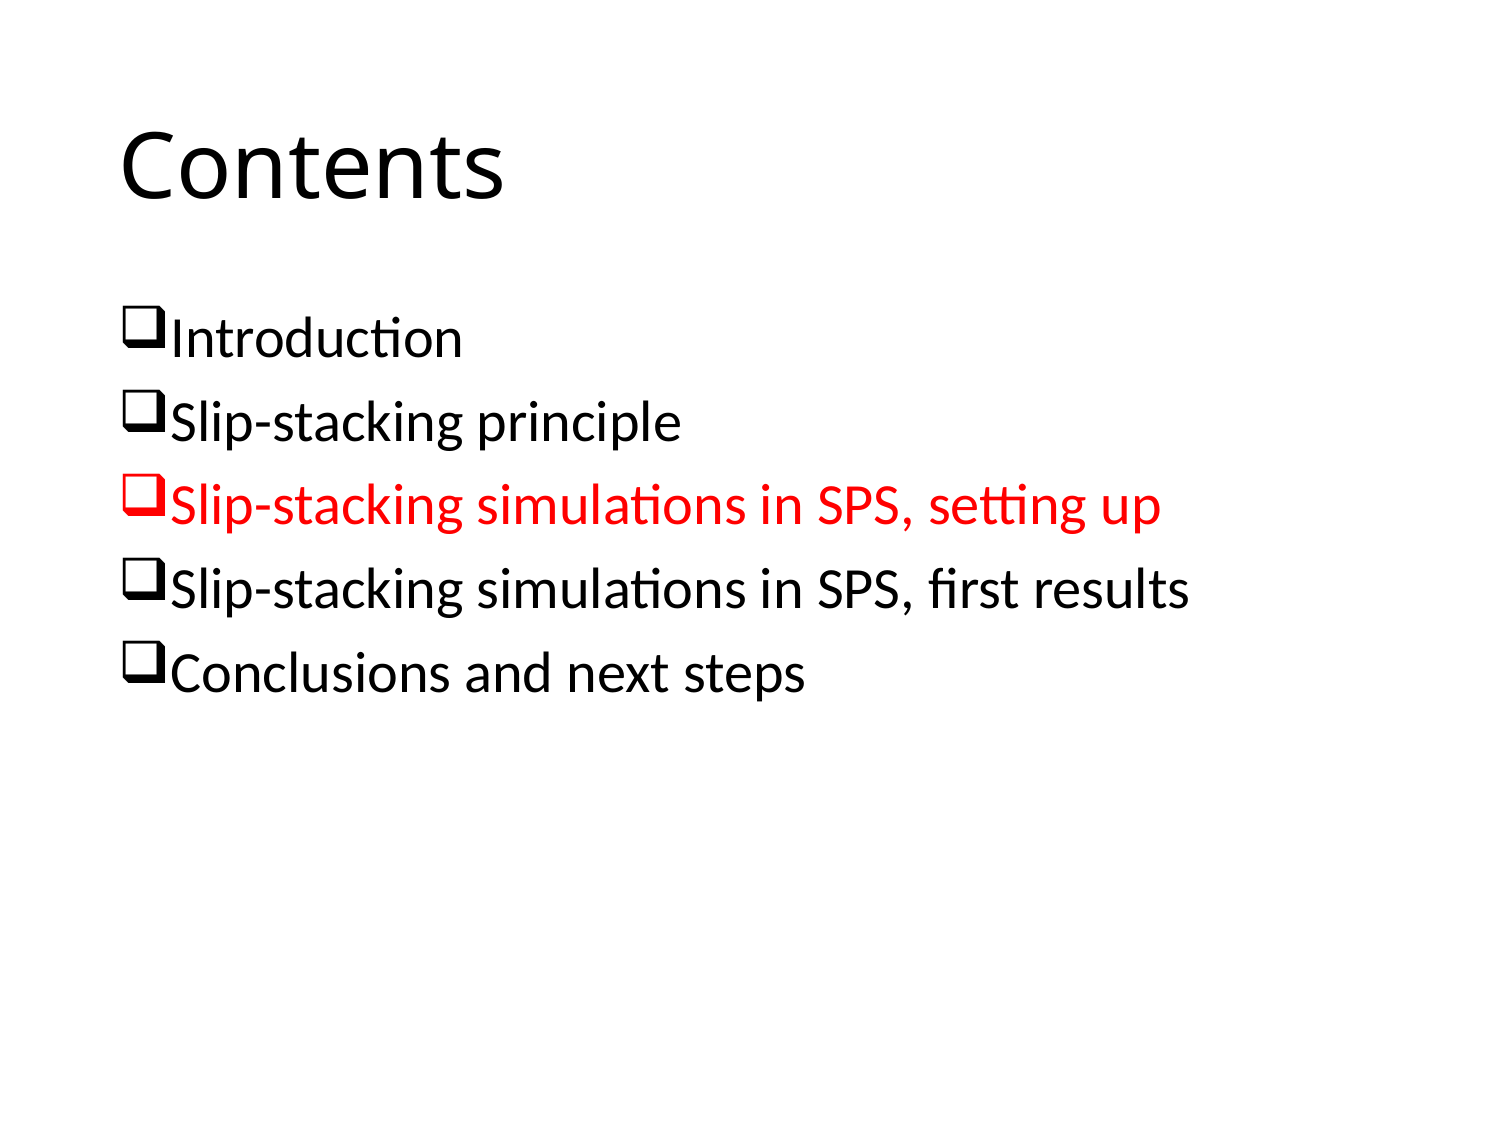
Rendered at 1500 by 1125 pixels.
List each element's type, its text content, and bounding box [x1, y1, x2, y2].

title Contents [103, 59, 1397, 278]
list Introduction Slip-stacking principle Slip-stacking simulations in SPS, setting up Slip-stacking simulations in SPS, first results Conclusions and next steps [103, 299, 1397, 1014]
